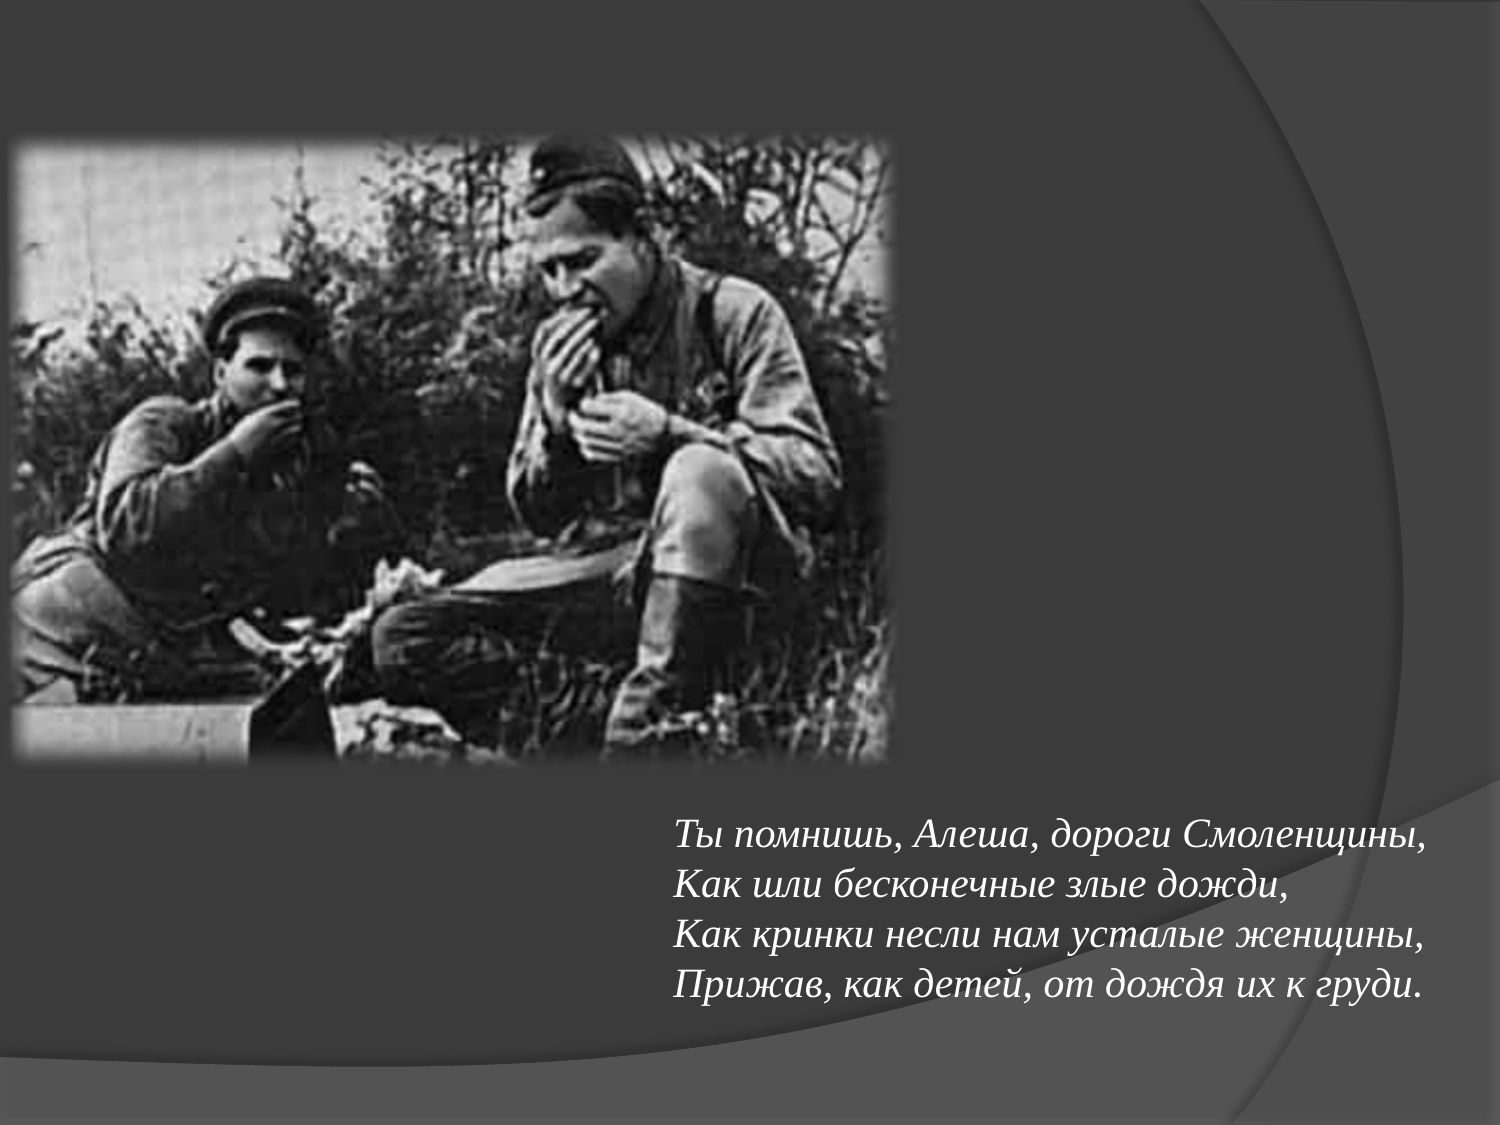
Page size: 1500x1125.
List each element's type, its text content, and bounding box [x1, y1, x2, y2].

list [0, 128, 903, 773]
text_box Ты помнишь, Алеша, дороги Смоленщины, Как шли бесконечные злые дожди, Как кринки несли нам усталые женщины, Прижав, как детей, от дождя их к груди. [658, 798, 1454, 1064]
